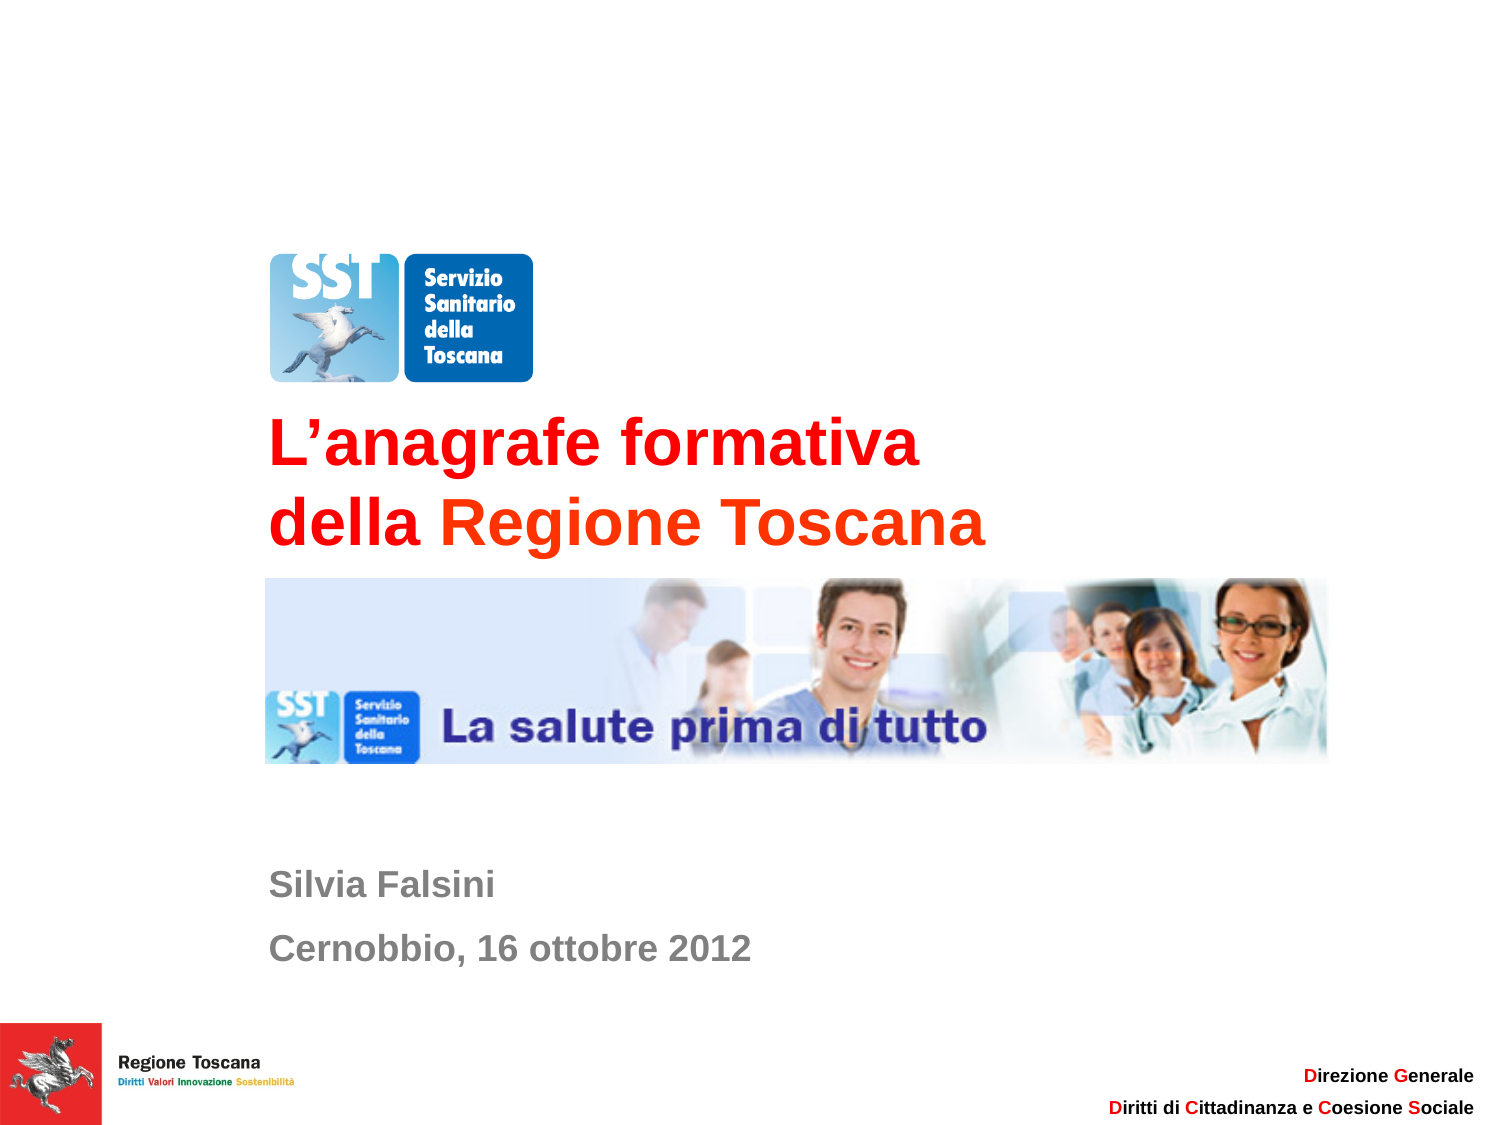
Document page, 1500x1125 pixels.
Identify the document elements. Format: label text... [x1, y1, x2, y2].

picture [265, 578, 1329, 764]
title L’anagrafe formativa della Regione Toscana [254, 326, 1459, 567]
text_box Silvia Falsini Cernobbio, 16 ottobre 2012 [253, 857, 1334, 978]
picture [265, 249, 537, 386]
picture [0, 1023, 294, 1125]
